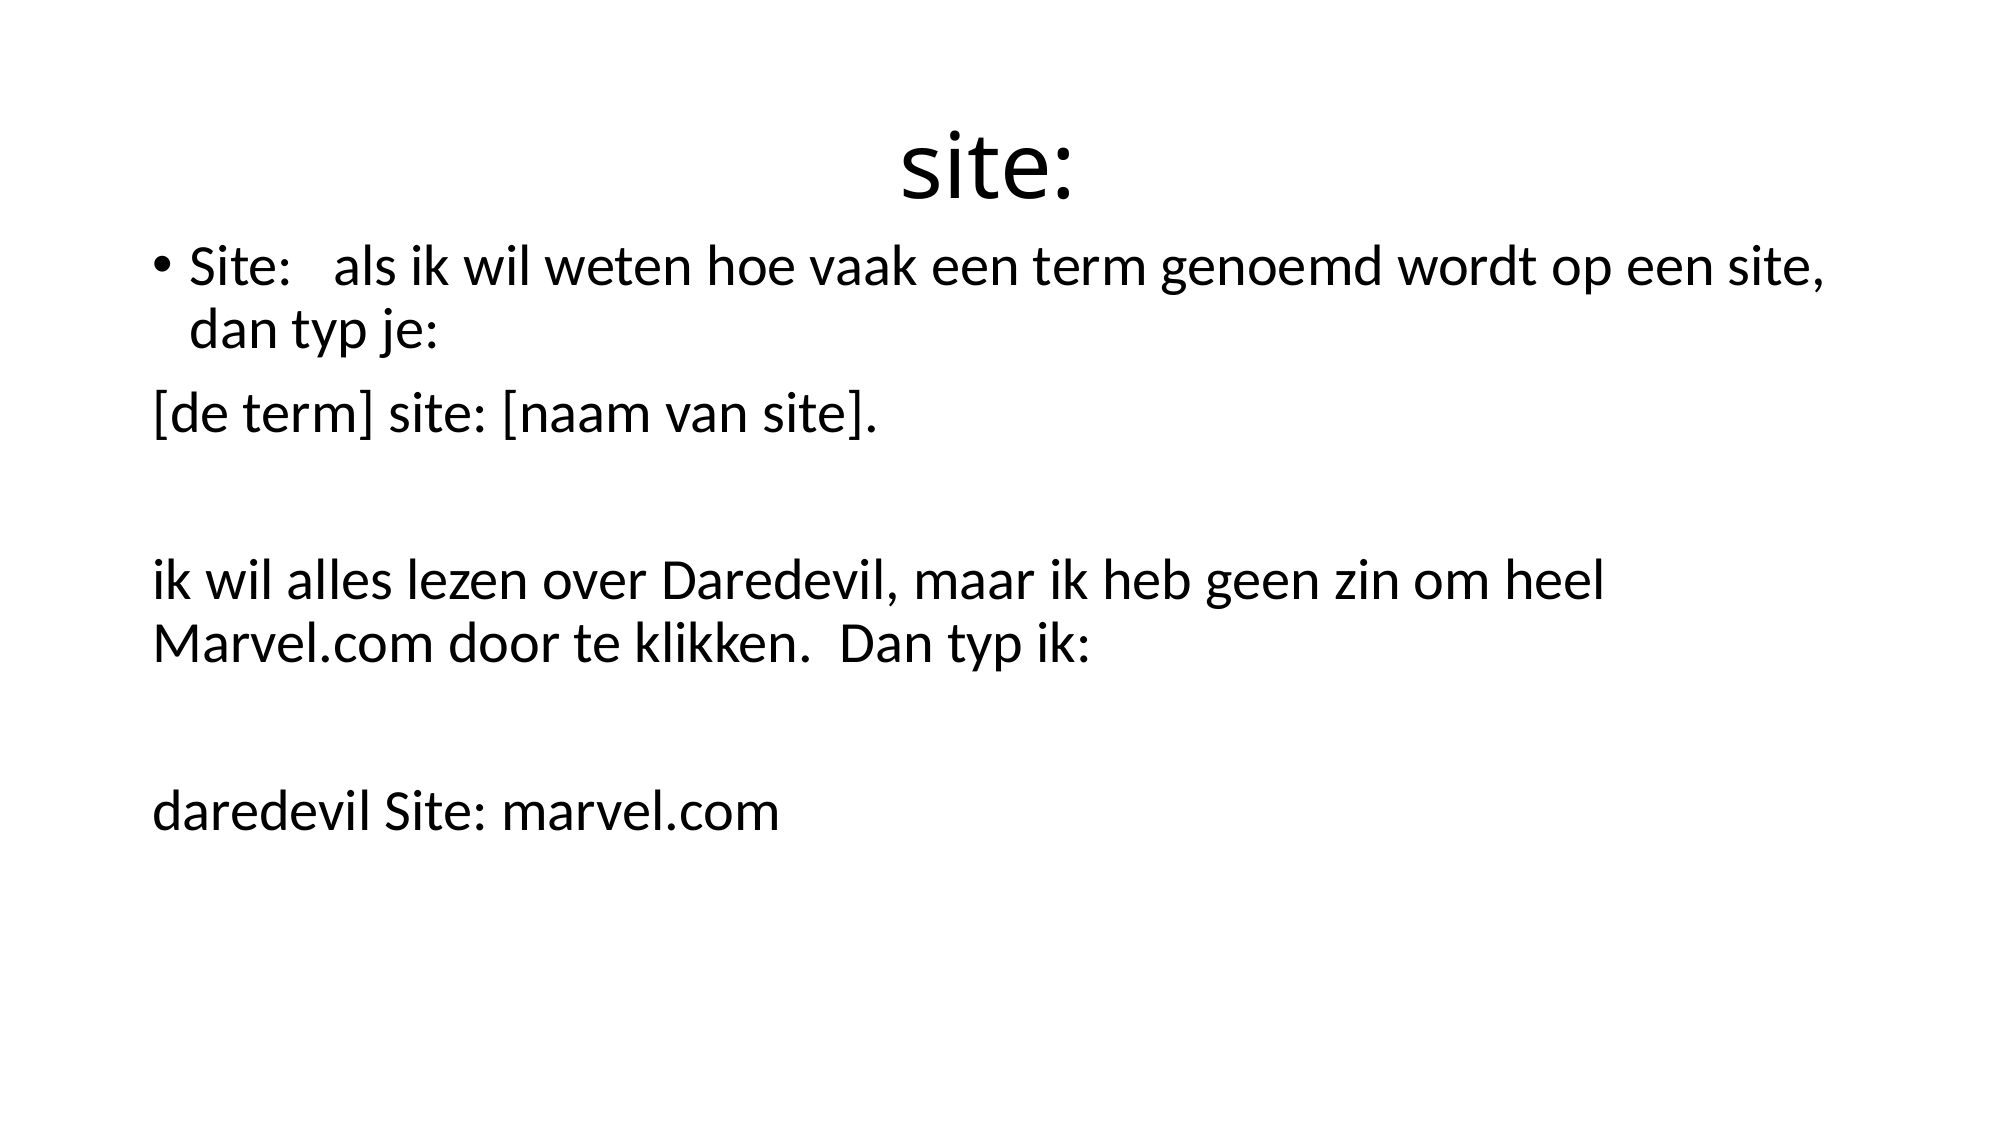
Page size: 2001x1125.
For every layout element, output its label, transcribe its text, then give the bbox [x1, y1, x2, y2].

list Site: als ik wil weten hoe vaak een term genoemd wordt op een site, dan typ je: [de term] site: [naam van site]. ik wil alles lezen over Daredevil, maar ik heb geen zin om heel Marvel.com door te klikken. Dan typ ik: daredevil Site: marvel.com [137, 227, 1863, 942]
title site: [137, 59, 1863, 227]
